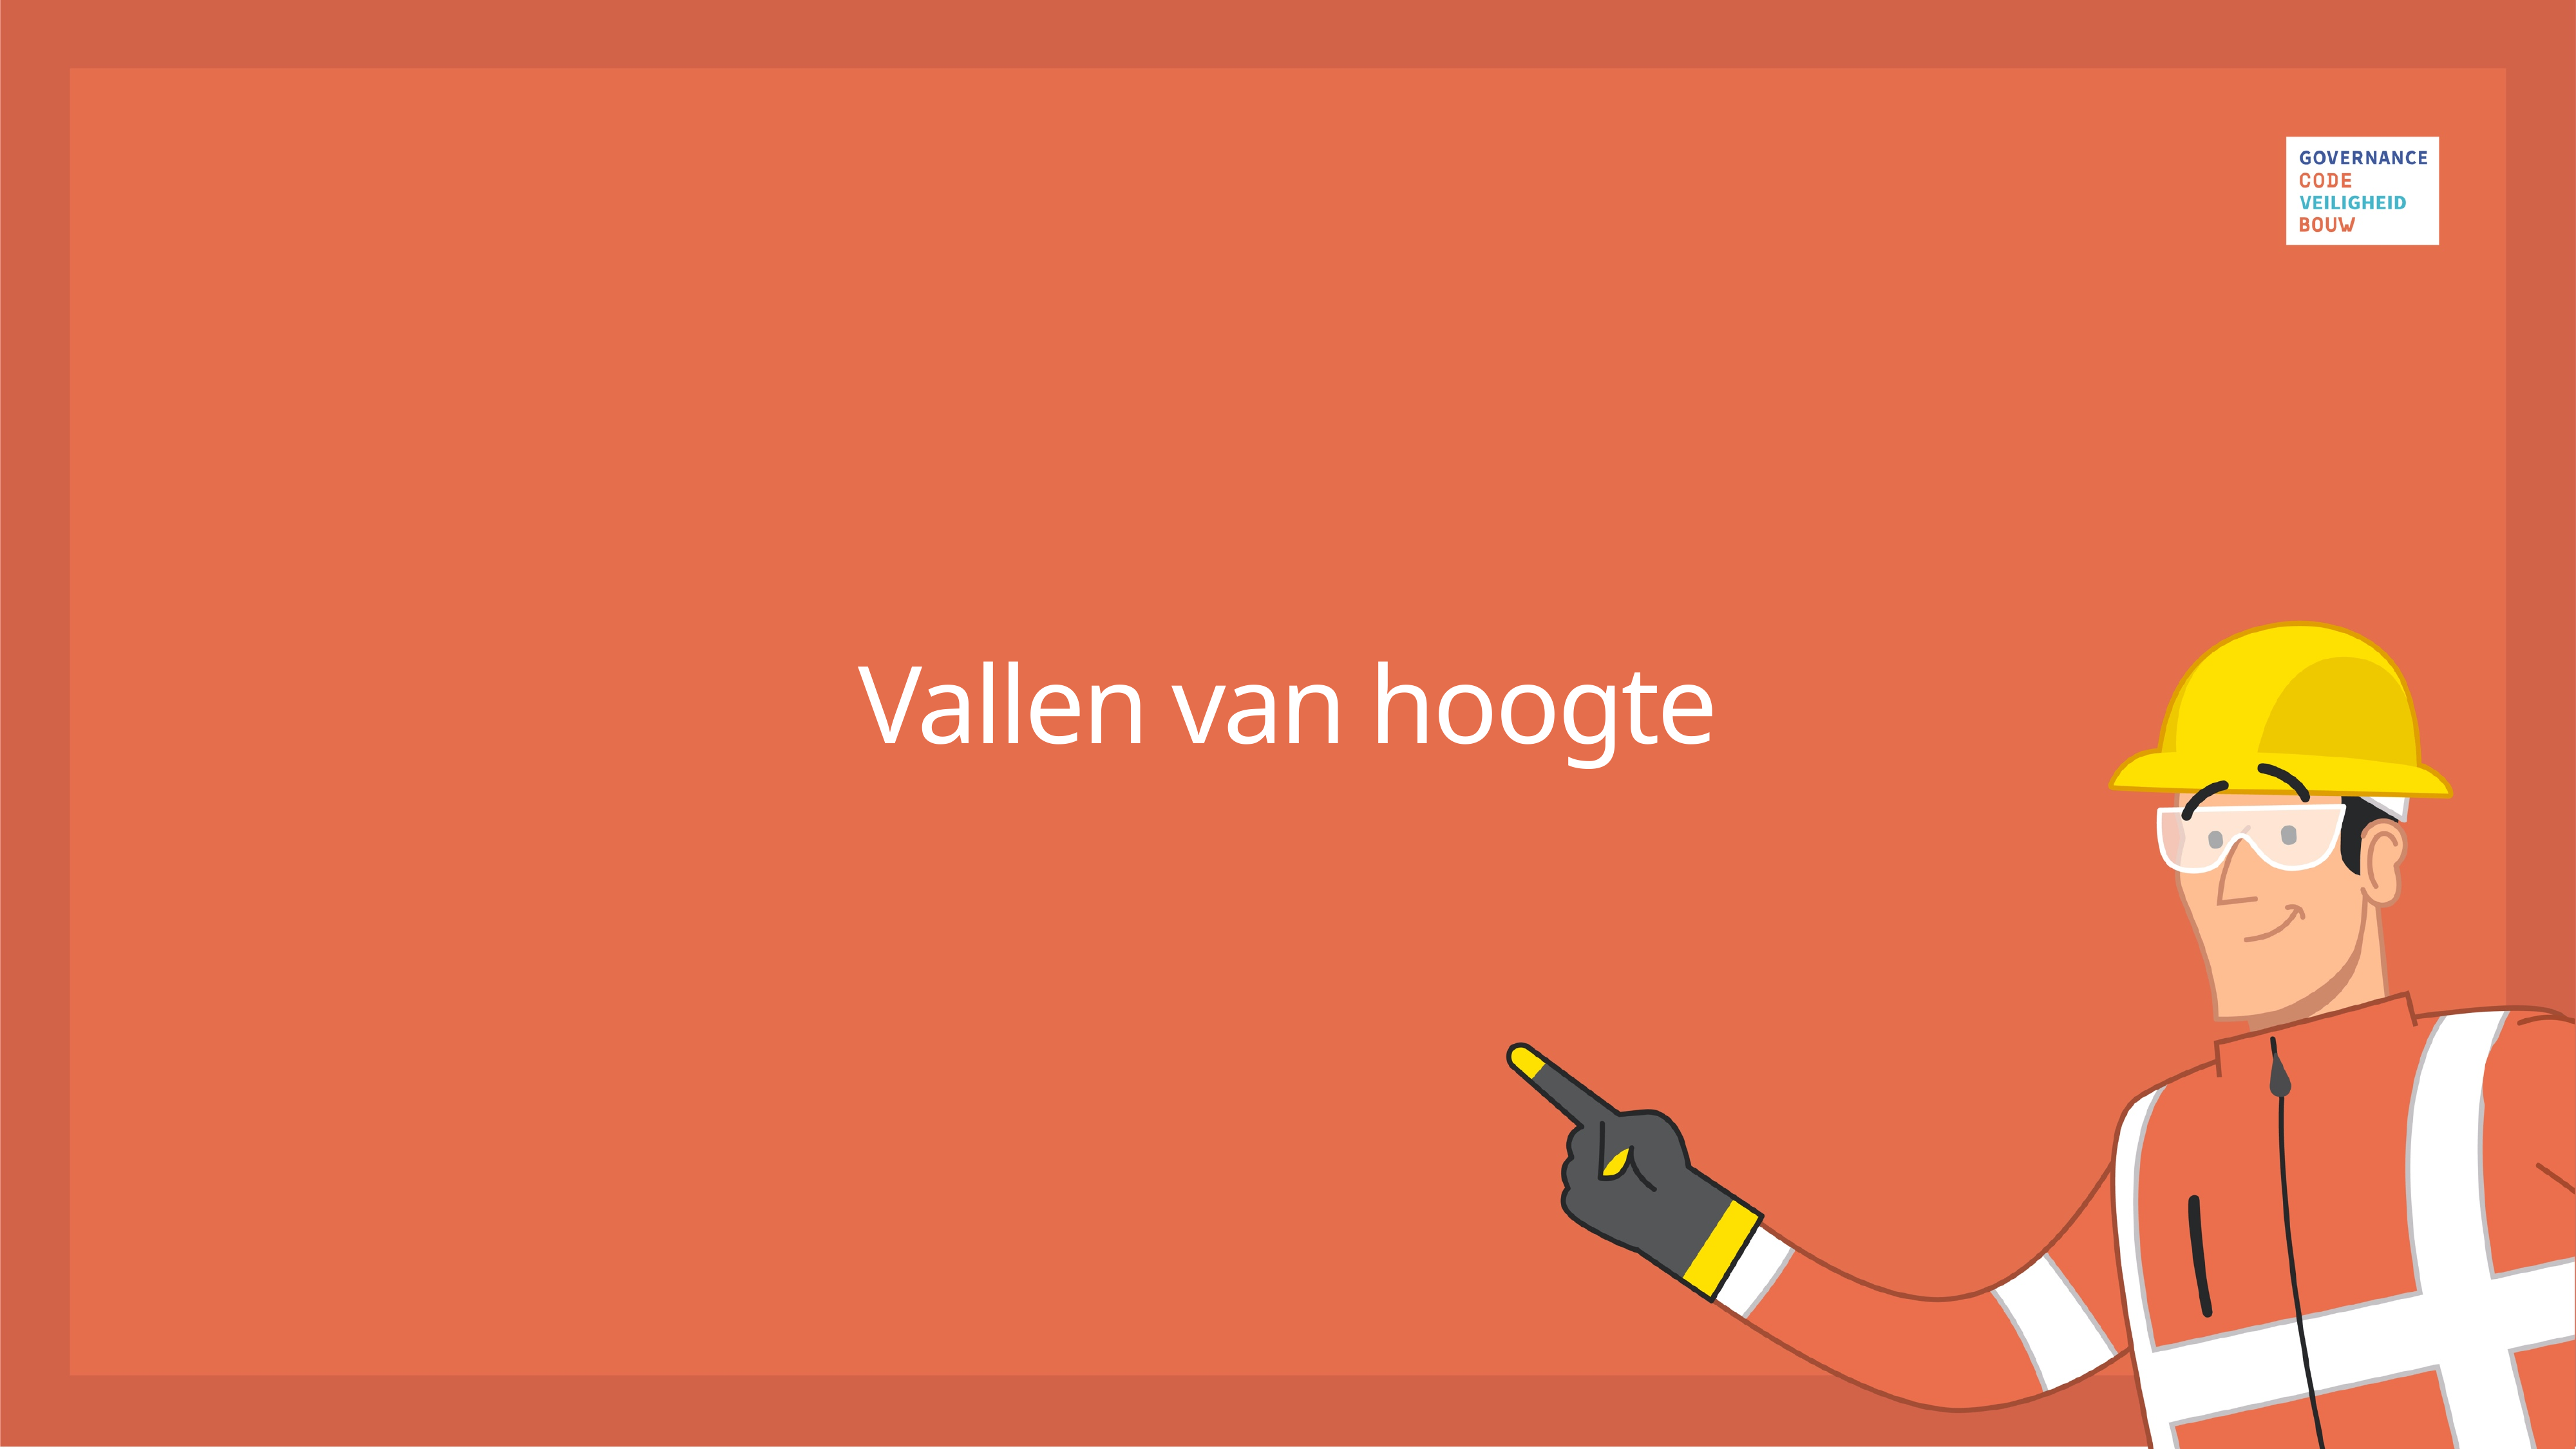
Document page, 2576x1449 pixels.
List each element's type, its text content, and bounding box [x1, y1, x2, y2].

picture [0, 0, 2576, 1449]
text_box Vallen van hoogte [367, 644, 2209, 804]
